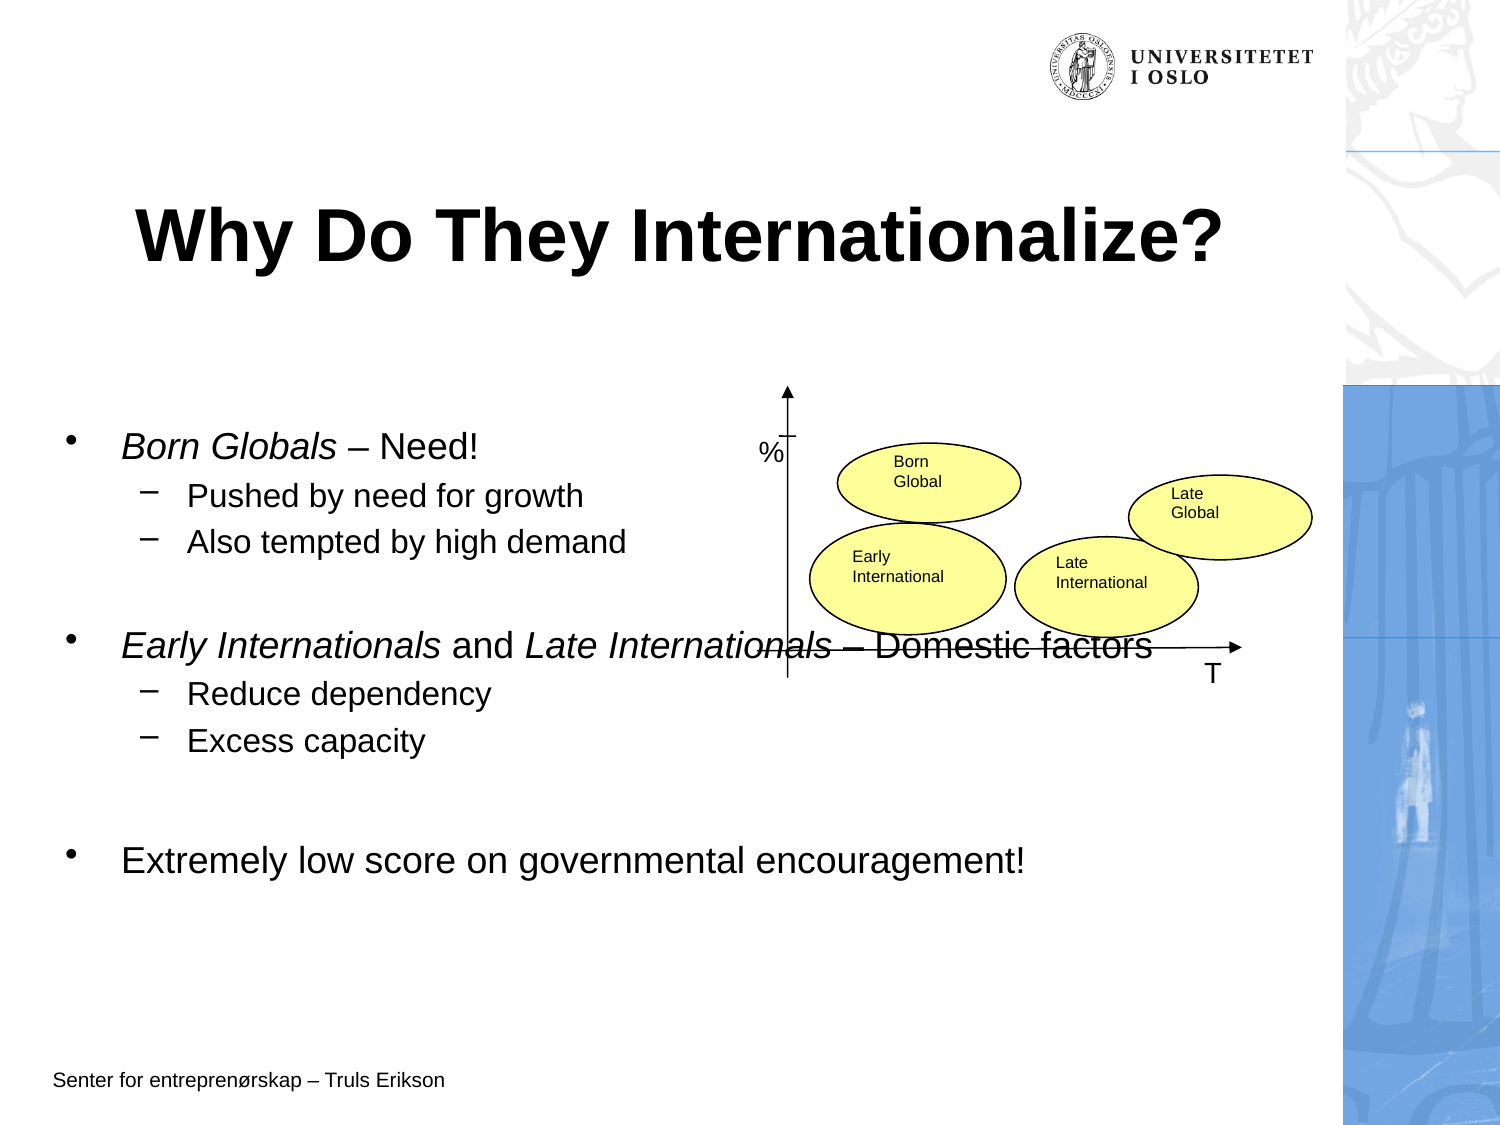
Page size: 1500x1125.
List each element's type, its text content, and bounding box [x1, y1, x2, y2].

list Born Globals – Need! Pushed by need for growth Also tempted by high demand Early Internationals and Late Internationals – Domestic factors Reduce dependency Excess capacity Extremely low score on governmental encouragement! [49, 362, 1313, 1051]
picture [0, 0, 1500, 1125]
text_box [726, 362, 1365, 699]
title Why Do They Internationalize? [49, 137, 1313, 326]
